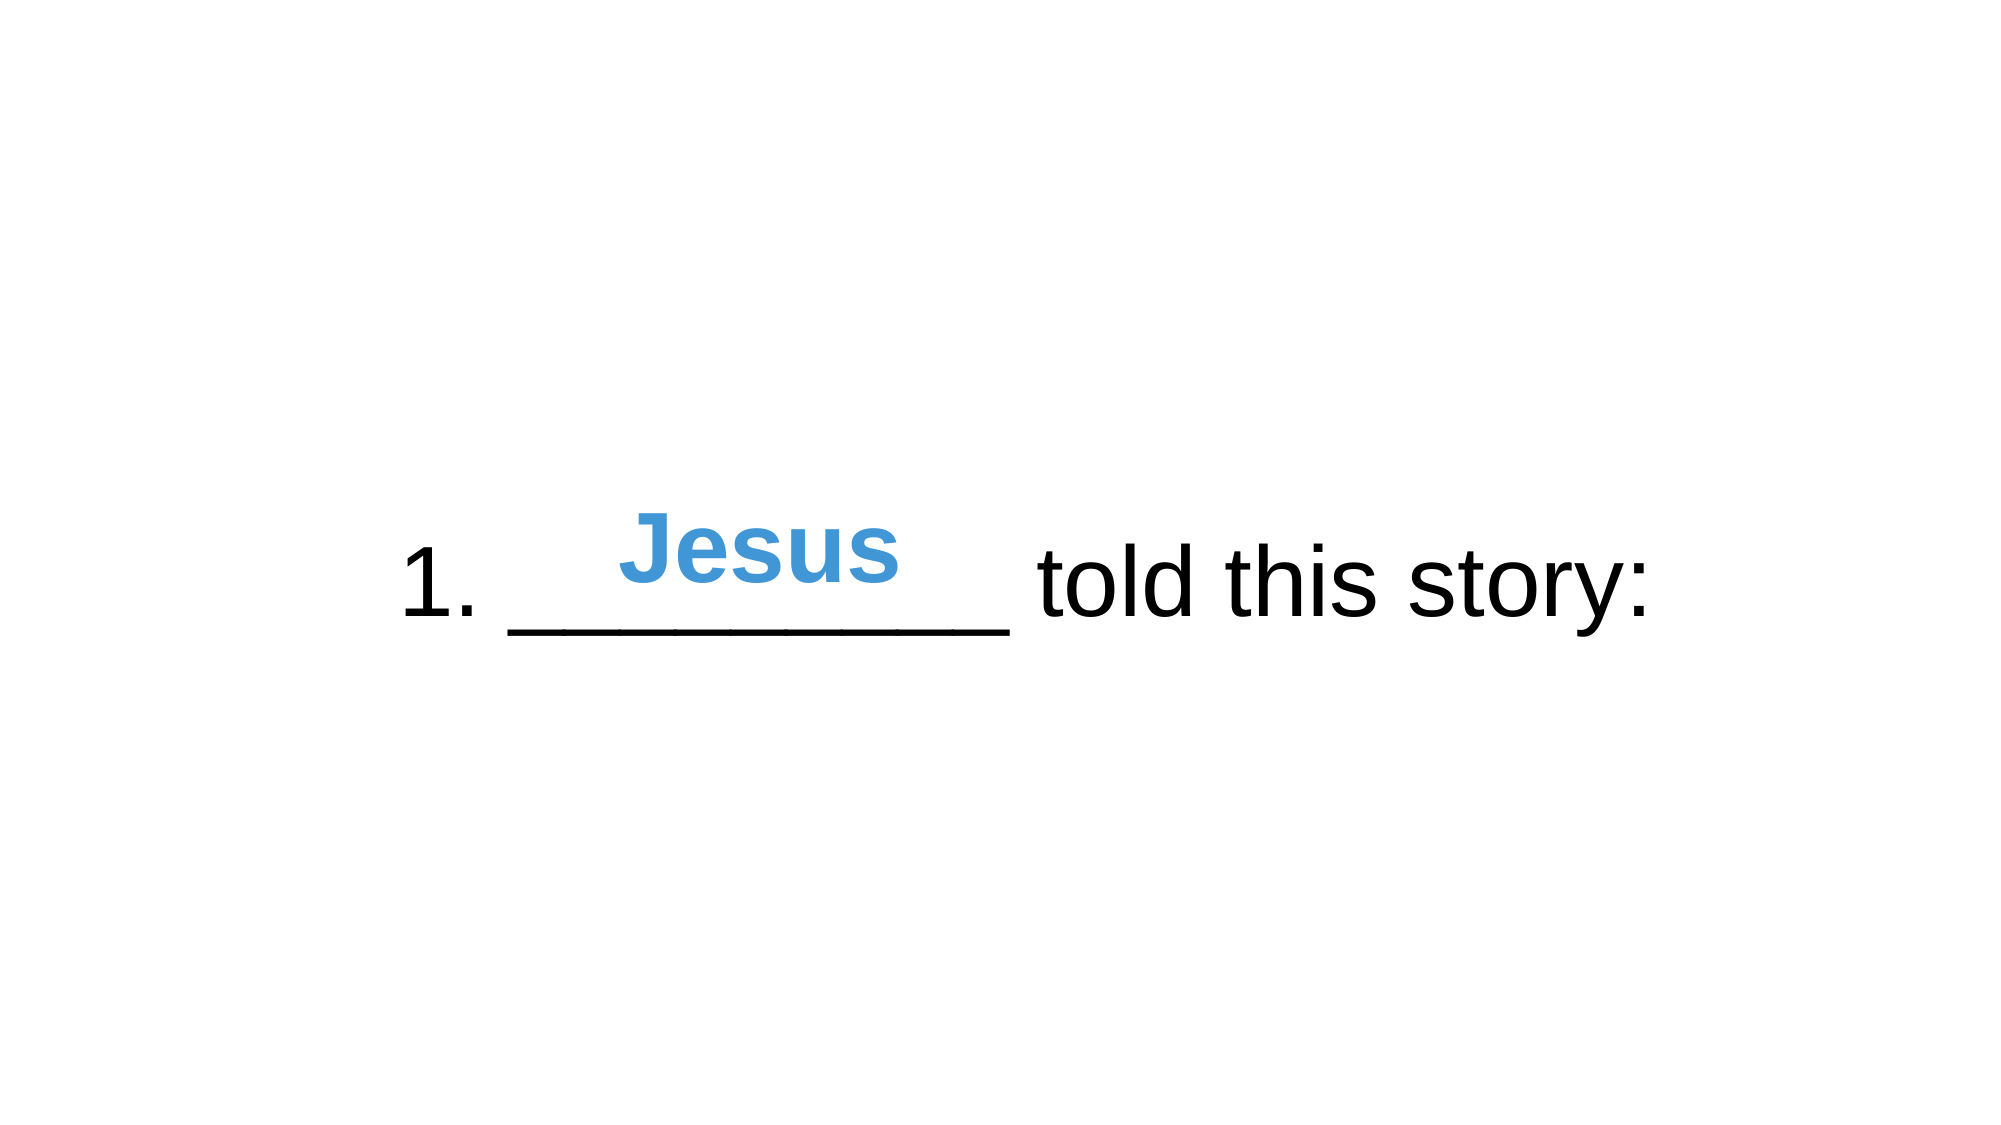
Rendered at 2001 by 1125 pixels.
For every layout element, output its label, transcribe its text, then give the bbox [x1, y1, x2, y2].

text_box Jesus [604, 474, 917, 610]
text_box 1. _________ told this story: [110, 449, 1942, 825]
